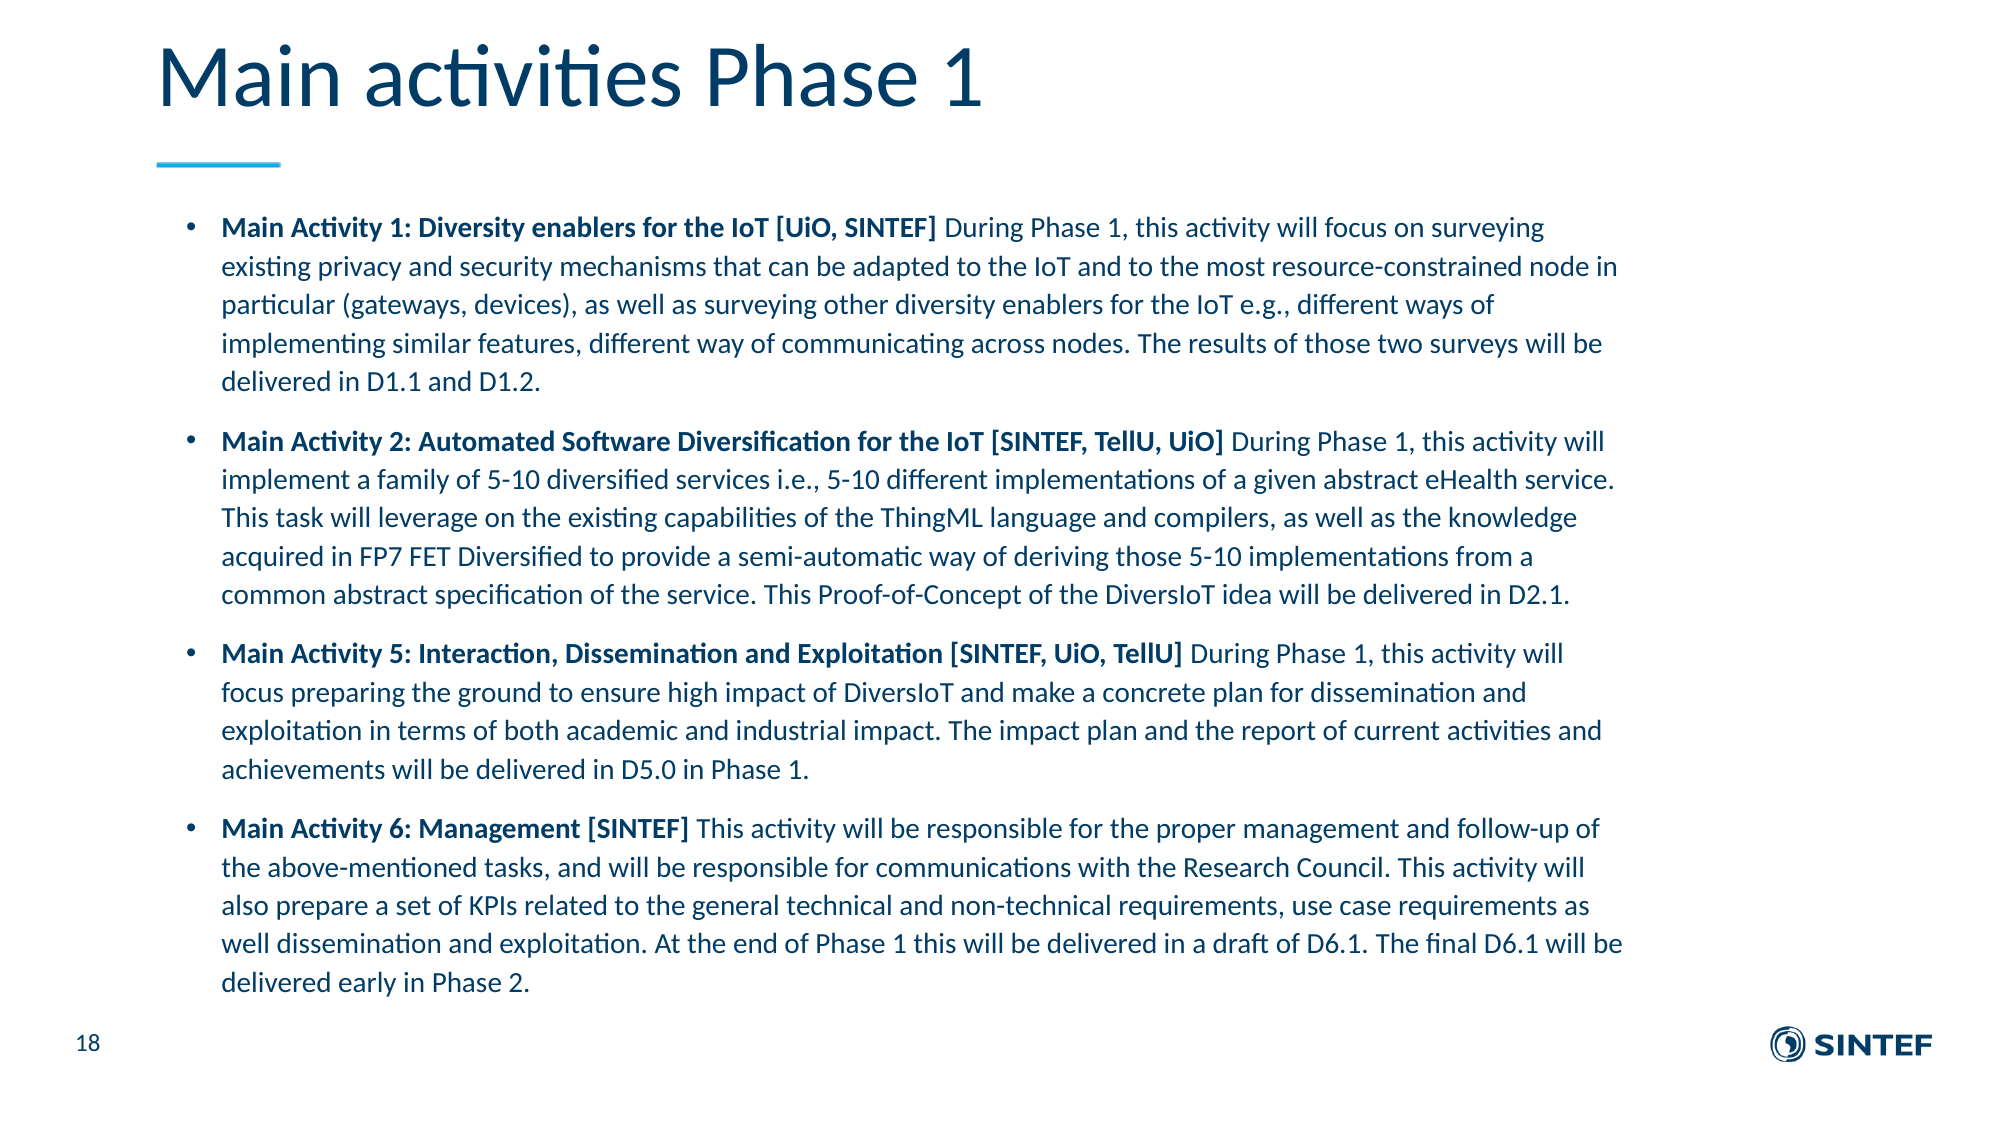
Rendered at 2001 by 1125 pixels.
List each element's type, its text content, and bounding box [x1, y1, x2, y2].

list Main Activity 1: Diversity enablers for the IoT [UiO, SINTEF] During Phase 1, this activity will focus on surveying existing privacy and security mechanisms that can be adapted to the IoT and to the most resource-constrained node in particular (gateways, devices), as well as surveying other diversity enablers for the IoT e.g., different ways of implementing similar features, different way of communicating across nodes. The results of those two surveys will be delivered in D1.1 and D1.2. Main Activity 2: Automated Software Diversification for the IoT [SINTEF, TellU, UiO] During Phase 1, this activity will implement a family of 5-10 diversified services i.e., 5-10 different implementations of a given abstract eHealth service. This task will leverage on the existing capabilities of the ThingML language and compilers, as well as the knowledge acquired in FP7 FET Diversified to provide a semi-automatic way of deriving those 5-10 implementations from a common abstract specification of the service. This Proof-of-Concept of the DiversIoT idea will be delivered in D2.1. Main Activity 5: Interaction, Dissemination and Exploitation [SINTEF, UiO, TellU] During Phase 1, this activity will focus preparing the ground to ensure high impact of DiversIoT and make a concrete plan for dissemination and exploitation in terms of both academic and industrial impact. The impact plan and the report of current activities and achievements will be delivered in D5.0 in Phase 1. Main Activity 6: Management [SINTEF] This activity will be responsible for the proper management and follow-up of the above-mentioned tasks, and will be responsible for communications with the Research Council. This activity will also prepare a set of KPIs related to the general technical and non-technical requirements, use case requirements as well dissemination and exploitation. At the end of Phase 1 this will be delivered in a draft of D6.1. The final D6.1 will be delivered early in Phase 2. [156, 205, 1634, 1005]
title Main activities Phase 1 [156, 16, 1634, 169]
slide_number 18 [75, 1026, 126, 1057]
picture [1770, 1026, 1932, 1062]
